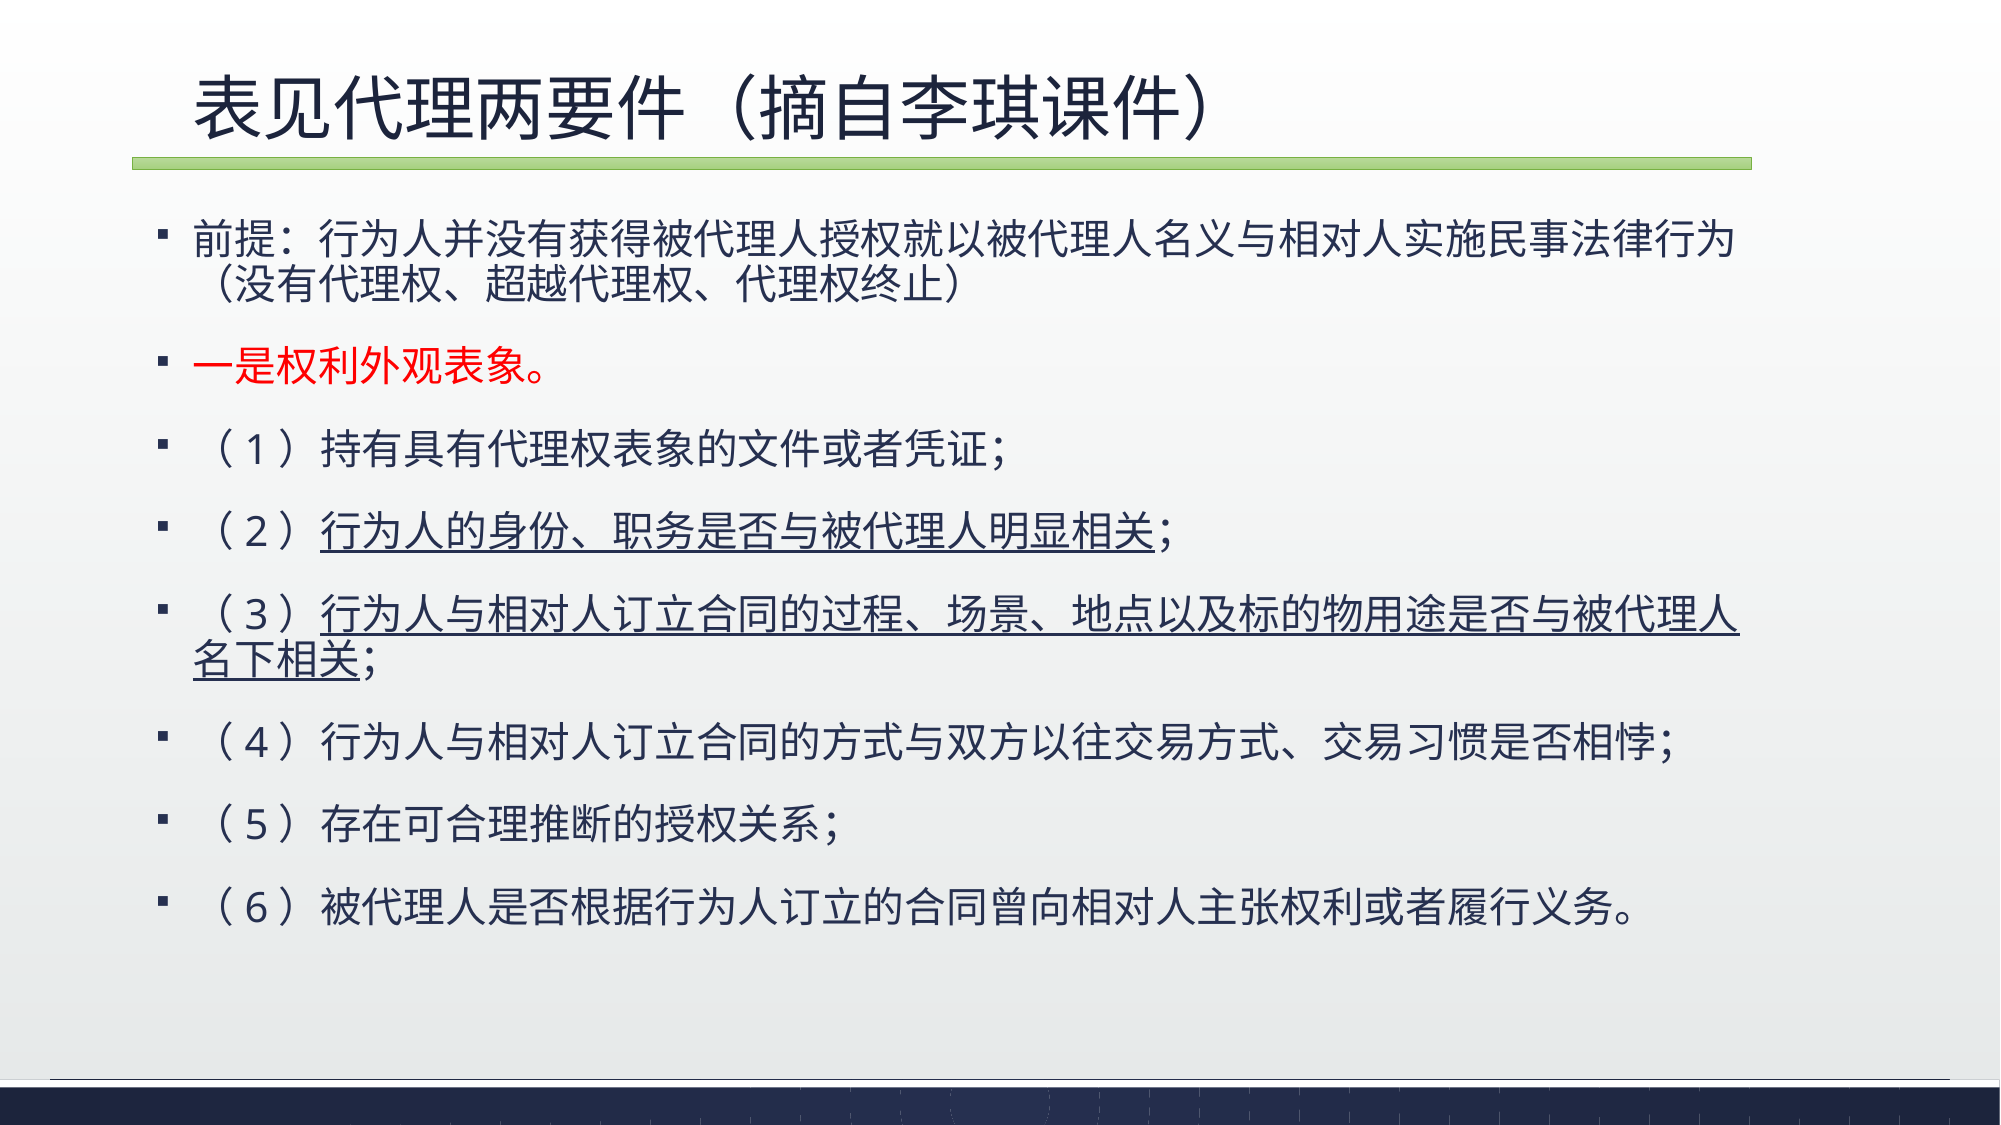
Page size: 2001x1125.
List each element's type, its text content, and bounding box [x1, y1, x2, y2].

title 表见代理两要件（摘自李琪课件） [176, 51, 1780, 158]
text_box [132, 157, 1752, 170]
list 前提：行为人并没有获得被代理人授权就以被代理人名义与相对人实施民事法律行为（没有代理权、超越代理权、代理权终止） 一是权利外观表象。 （1）持有具有代理权表象的文件或者凭证； （2）行为人的身份、职务是否与被代理人明显相关； （3）行为人与相对人订立合同的过程、场景、地点以及标的物用途是否与被代理人名下相关； （4）行为人与相对人订立合同的方式与双方以往交易方式、交易习惯是否相悖； （5）存在可合理推断的授权关系； （6）被代理人是否根据行为人订立的合同曾向相对人主张权利或者履行义务。 [132, 210, 1780, 990]
